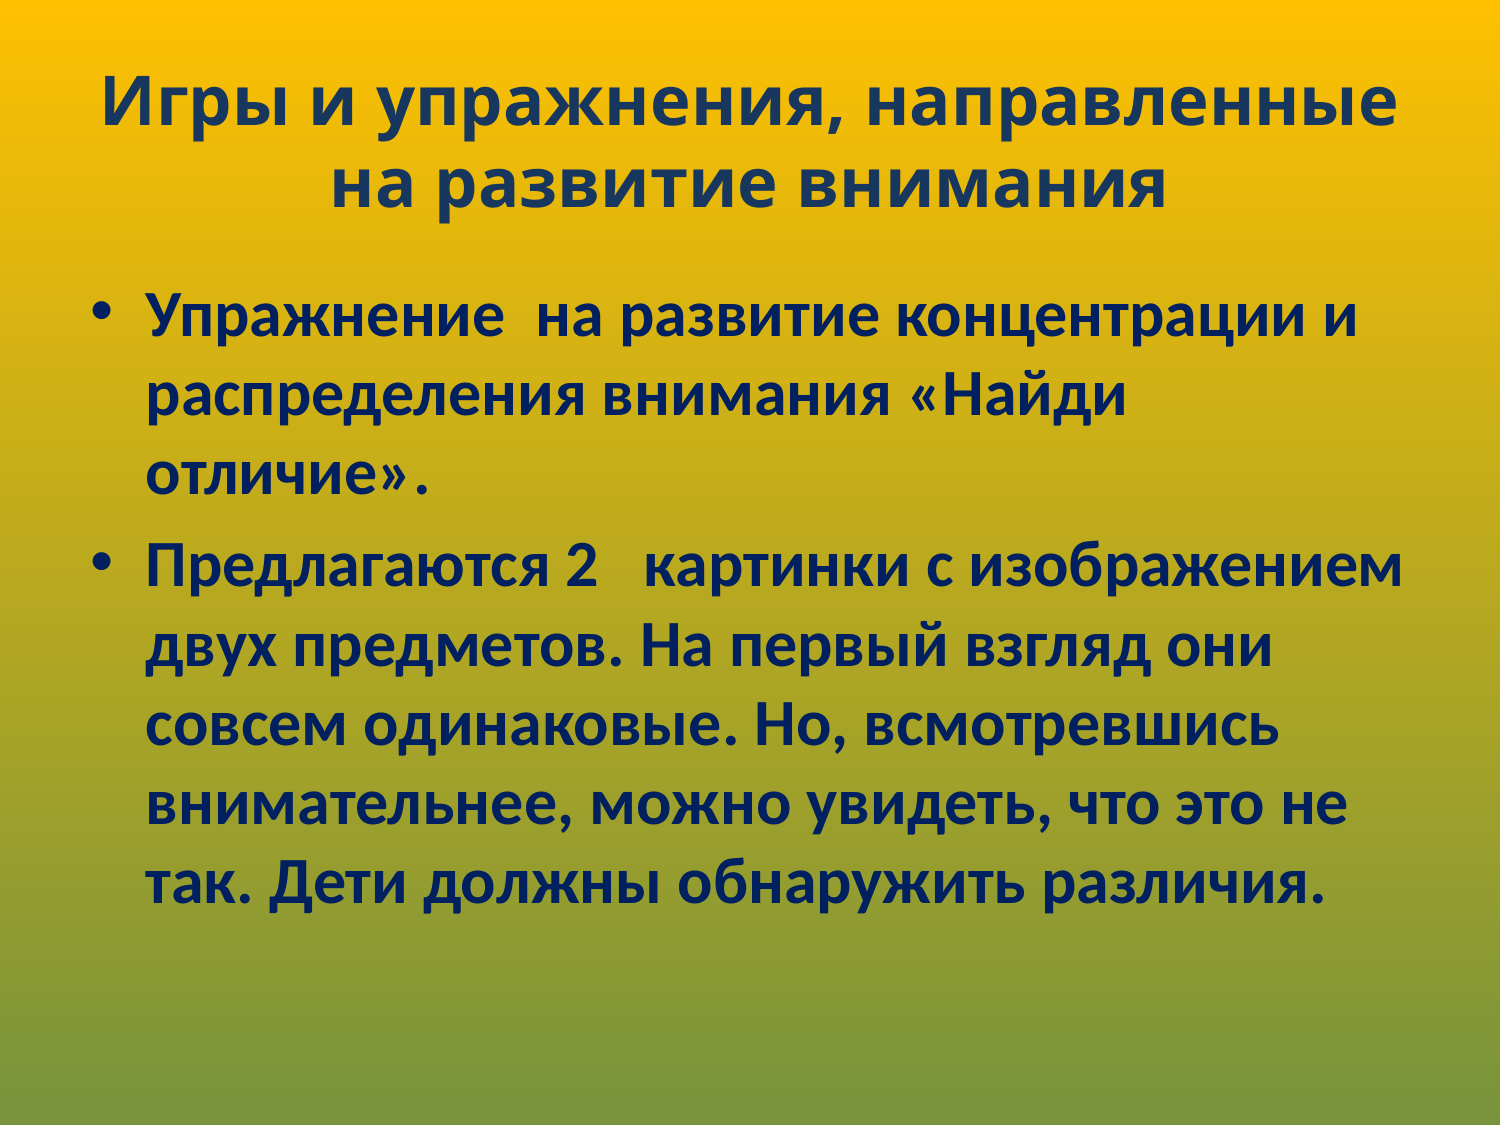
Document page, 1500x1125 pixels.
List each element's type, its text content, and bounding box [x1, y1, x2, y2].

title Игры и упражнения, направленные на развитие внимания [75, 45, 1425, 233]
list Упражнение на развитие концентрации и распределения внимания «Найди отличие». Предлагаются 2 картинки с изображением двух предметов. На первый взгляд они совсем одинаковые. Но, всмотревшись внимательнее, можно увидеть, что это не так. Дети должны обнаружить различия. [75, 262, 1425, 1005]
